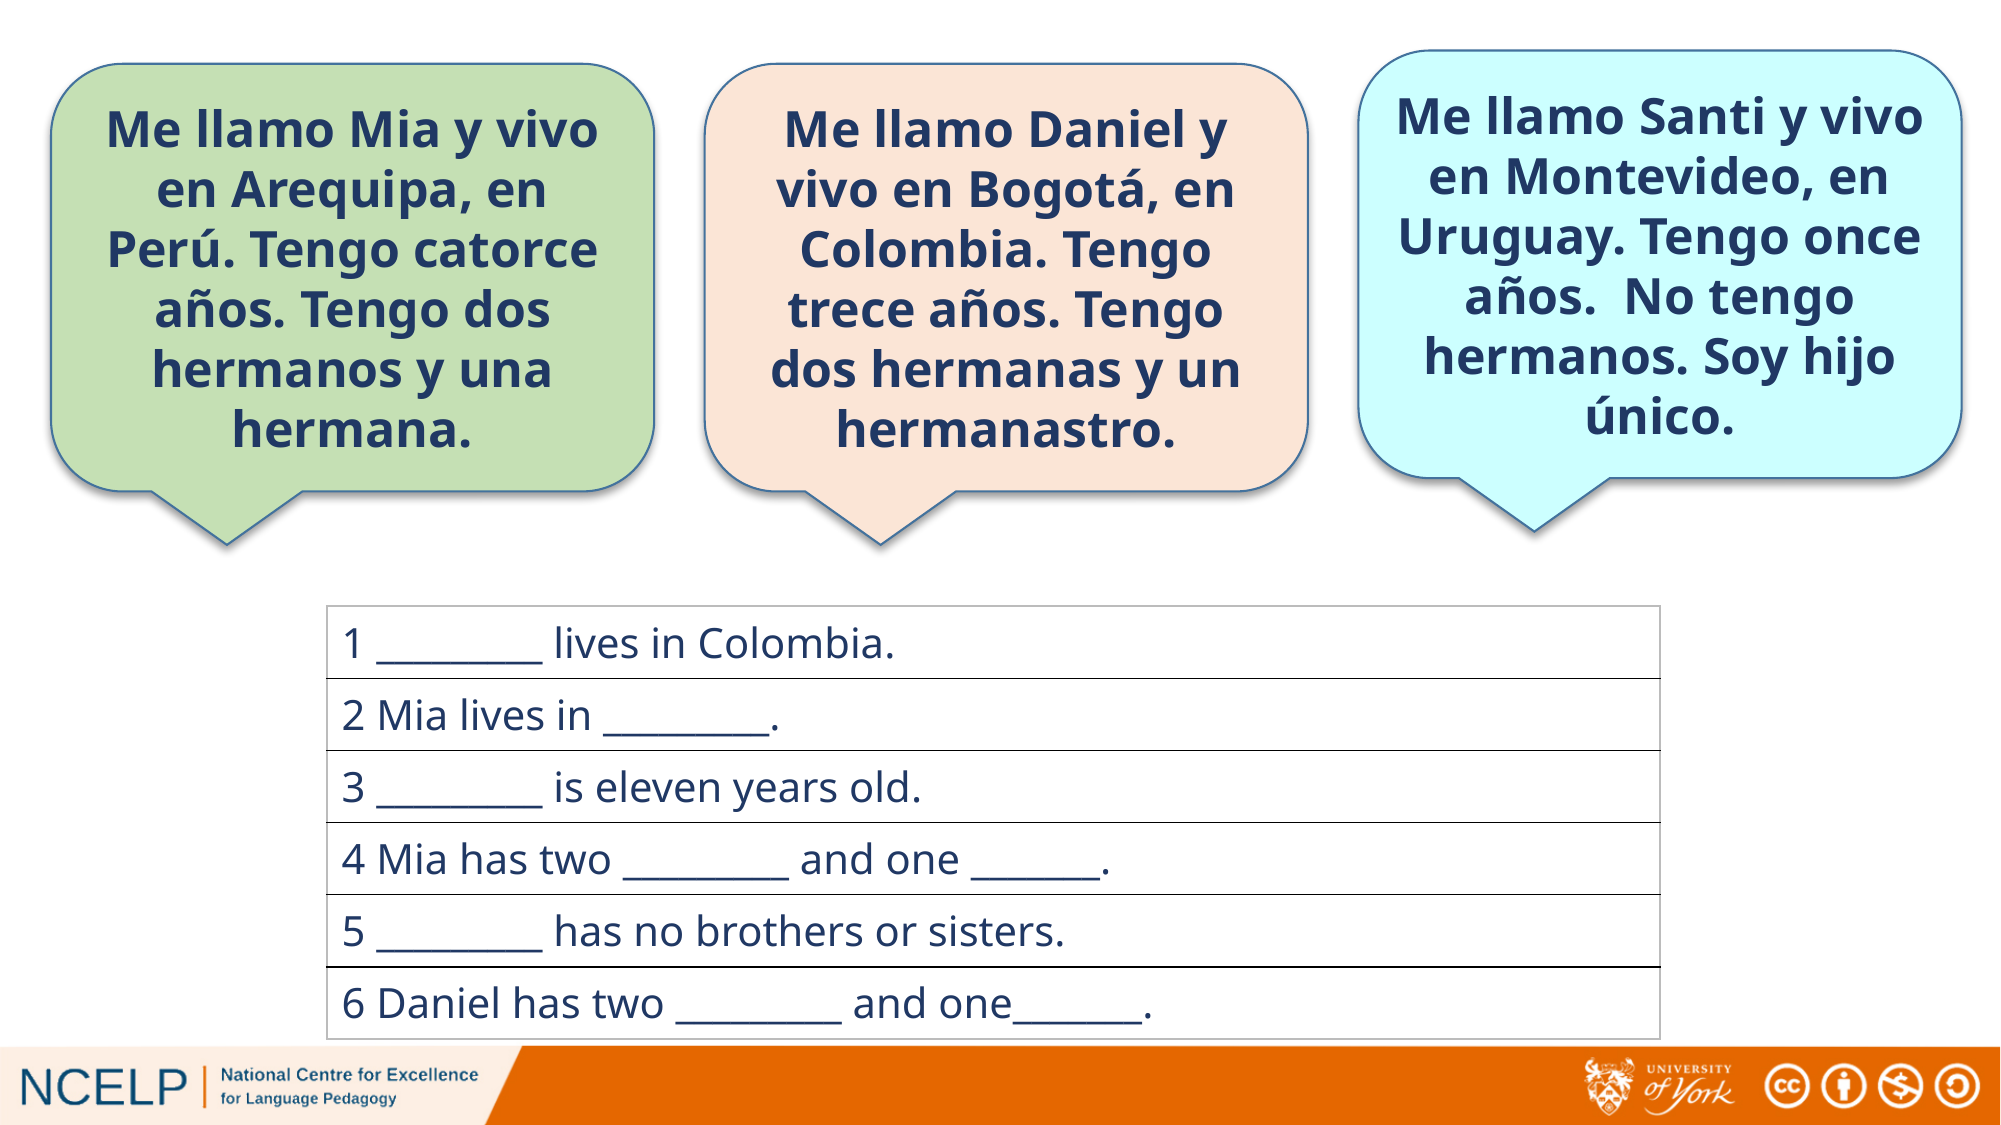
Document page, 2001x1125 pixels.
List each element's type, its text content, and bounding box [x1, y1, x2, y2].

table_cell 6 Daniel has two _________ and one_______. [328, 968, 1659, 1038]
text_box Me llamo Mia y vivo en Arequipa, en Perú. Tengo catorce años. Tengo dos hermanos y una hermana. [49, 62, 656, 547]
table_cell 2 Mia lives in _________. [328, 679, 1659, 750]
table_cell 4 Mia has two _________ and one _______. [328, 823, 1659, 894]
table_cell 3 _________ is eleven years old. [328, 751, 1659, 822]
table_header 1 _________ lives in Colombia. [328, 607, 1659, 678]
table_cell 5 _________ has no brothers or sisters. [328, 895, 1659, 966]
picture [0, 0, 2001, 1125]
text_box Me llamo Daniel y vivo en Bogotá, en Colombia. Tengo trece años. Tengo dos hermanas y un hermanastro. [703, 62, 1309, 547]
text_box Me llamo Santi y vivo en Montevideo, en Uruguay. Tengo once años. No tengo hermanos. Soy hijo único. [1357, 49, 1963, 533]
